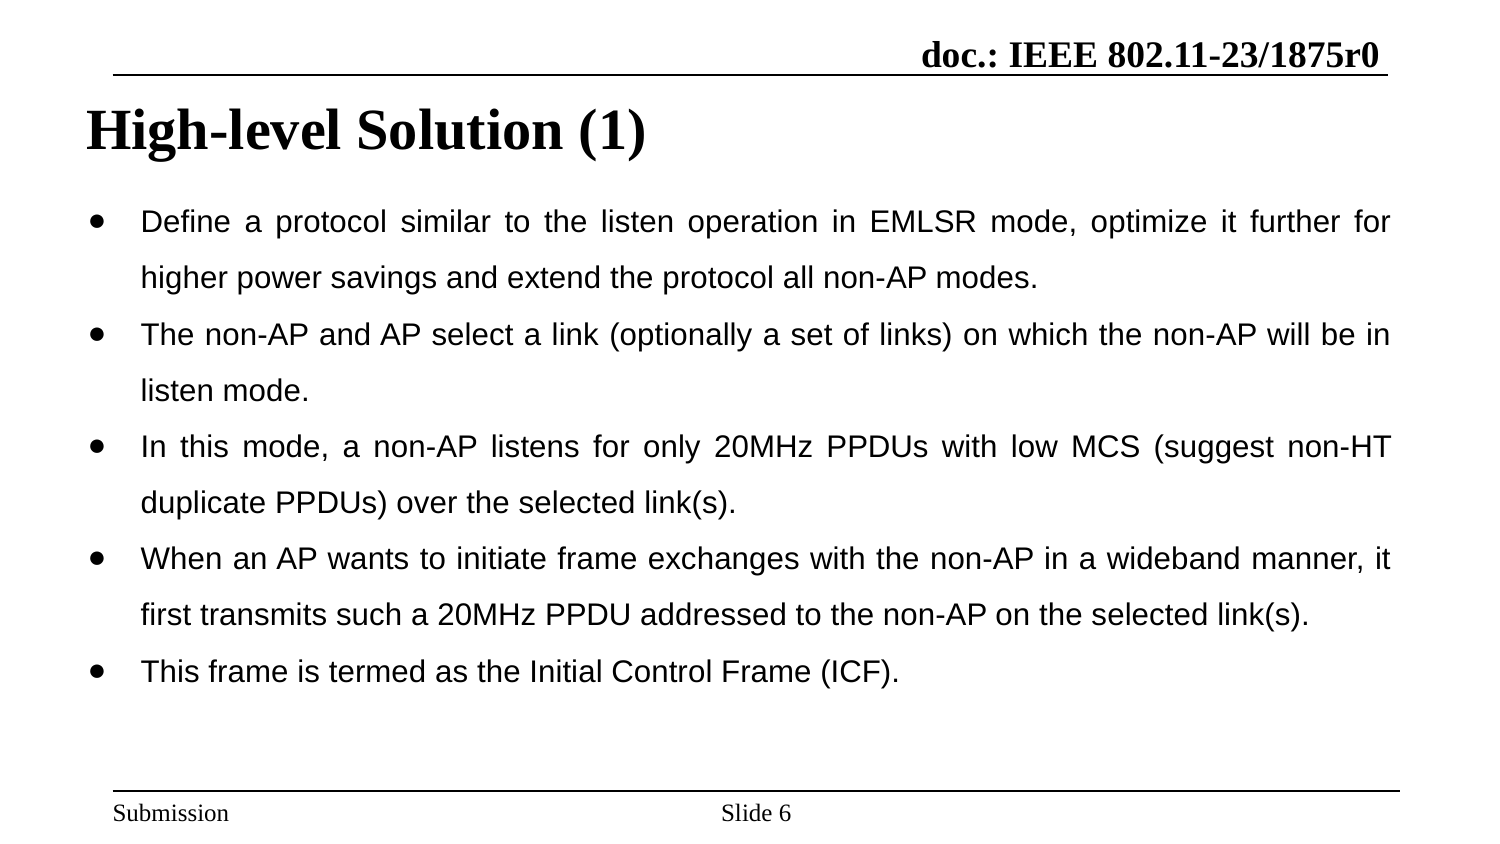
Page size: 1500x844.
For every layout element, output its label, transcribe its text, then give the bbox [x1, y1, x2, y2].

list Define a protocol similar to the listen operation in EMLSR mode, optimize it further for higher power savings and extend the protocol all non-AP modes. The non-AP and AP select a link (optionally a set of links) on which the non-AP will be in listen mode. In this mode, a non-AP listens for only 20MHz PPDUs with low MCS (suggest non-HT duplicate PPDUs) over the selected link(s). When an AP wants to initiate frame exchanges with the non-AP in a wideband manner, it first transmits such a 20MHz PPDU addressed to the non-AP on the selected link(s). This frame is termed as the Initial Control Frame (ICF). [54, 171, 1405, 785]
title High-level Solution (1) [75, 100, 1425, 163]
slide_number Slide ‹#› [712, 796, 800, 820]
